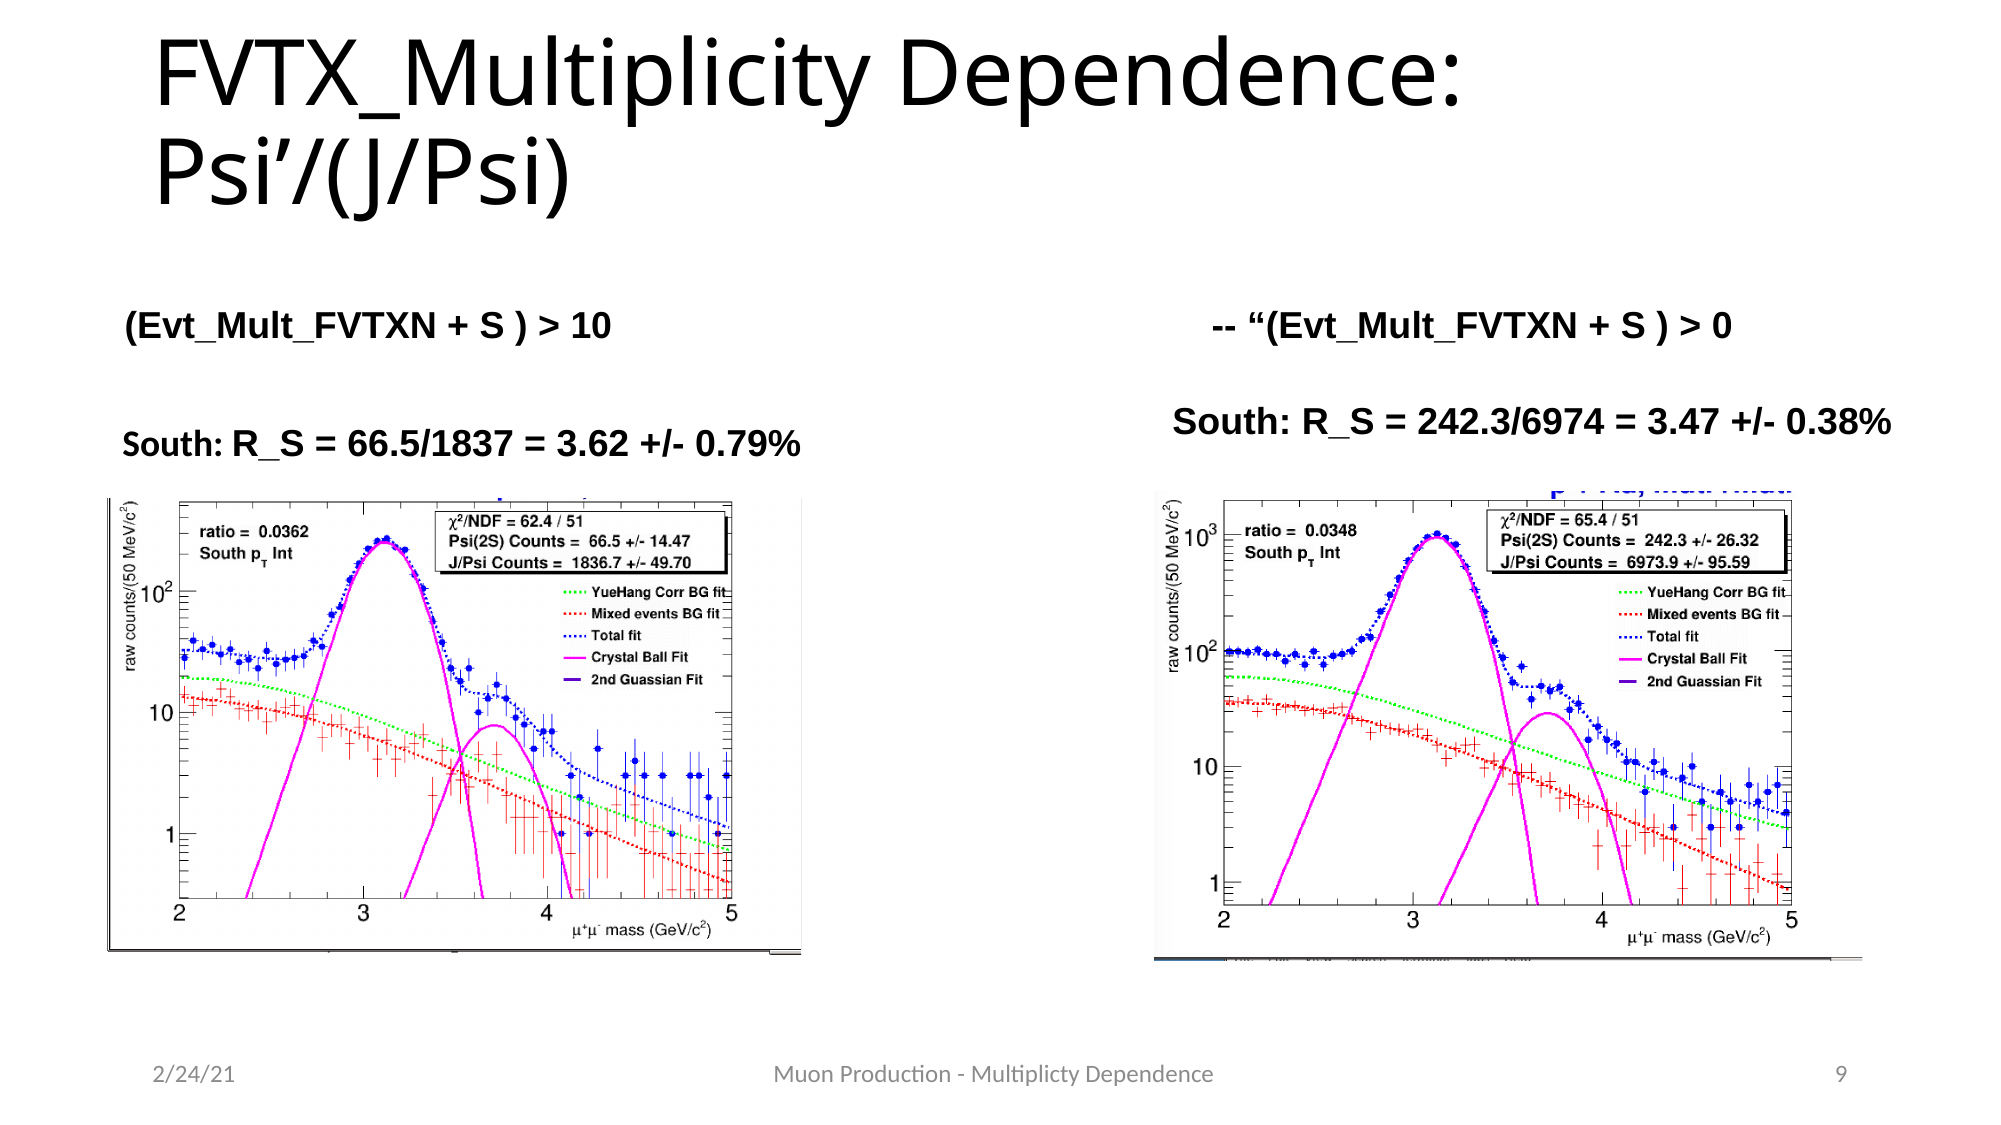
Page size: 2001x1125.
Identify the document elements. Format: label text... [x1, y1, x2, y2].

text_box -- “(Evt_Mult_FVTXN + S ) > 0 [1196, 293, 1749, 354]
footer Muon Production - Multiplicty Dependence [662, 1042, 1338, 1103]
title FVTX_Multiplicity Dependence: Psi’/(J/Psi) [137, 16, 1863, 235]
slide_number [137, 1042, 588, 1103]
picture [107, 498, 802, 955]
slide_number 9 [1412, 1042, 1863, 1103]
text_box (Evt_Mult_FVTXN + S ) > 10 [109, 293, 628, 354]
picture [1154, 491, 1863, 961]
text_box South: R_S = 242.3/6974 = 3.47 +/- 0.38% [1157, 389, 1908, 450]
text_box South: R_S = 66.5/1837 = 3.62 +/- 0.79% [107, 366, 923, 472]
